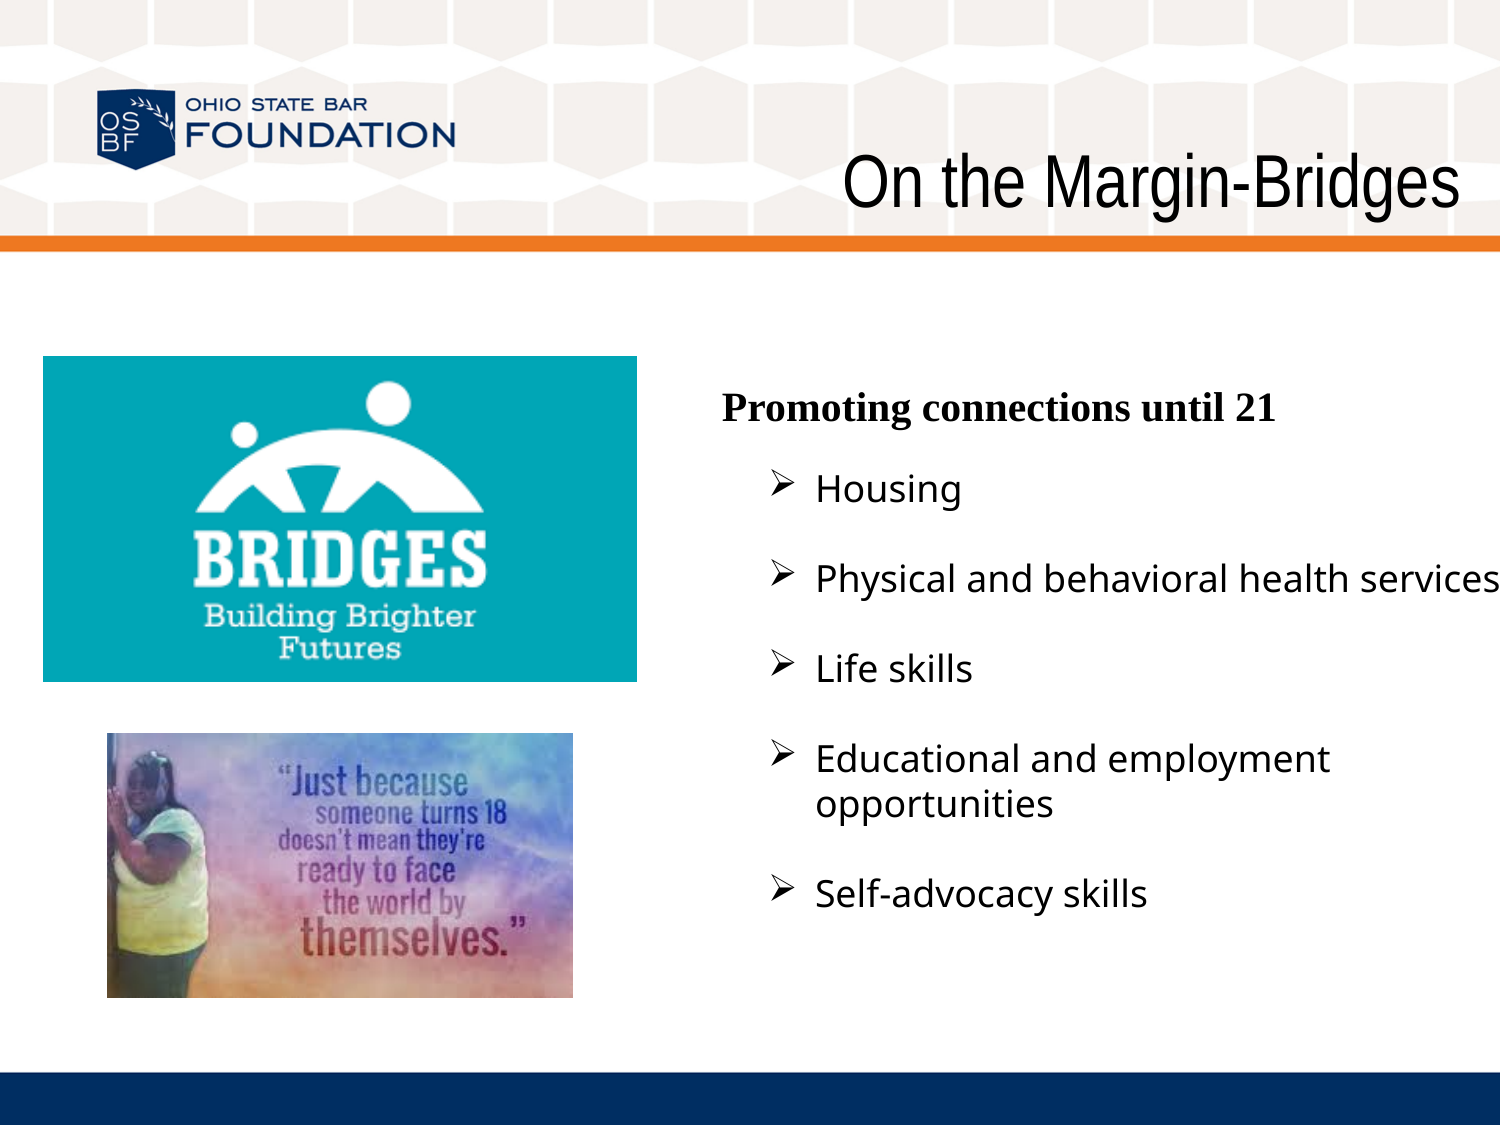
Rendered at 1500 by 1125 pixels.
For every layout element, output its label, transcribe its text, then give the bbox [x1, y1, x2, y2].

text_box Housing Physical and behavioral health services Life skills Educational and employment opportunities Self-advocacy skills [753, 457, 1500, 922]
text_box Promoting connections until 21 [677, 372, 1323, 438]
text_box On the Margin-Bridges [827, 124, 1500, 230]
picture [0, 0, 1500, 1125]
